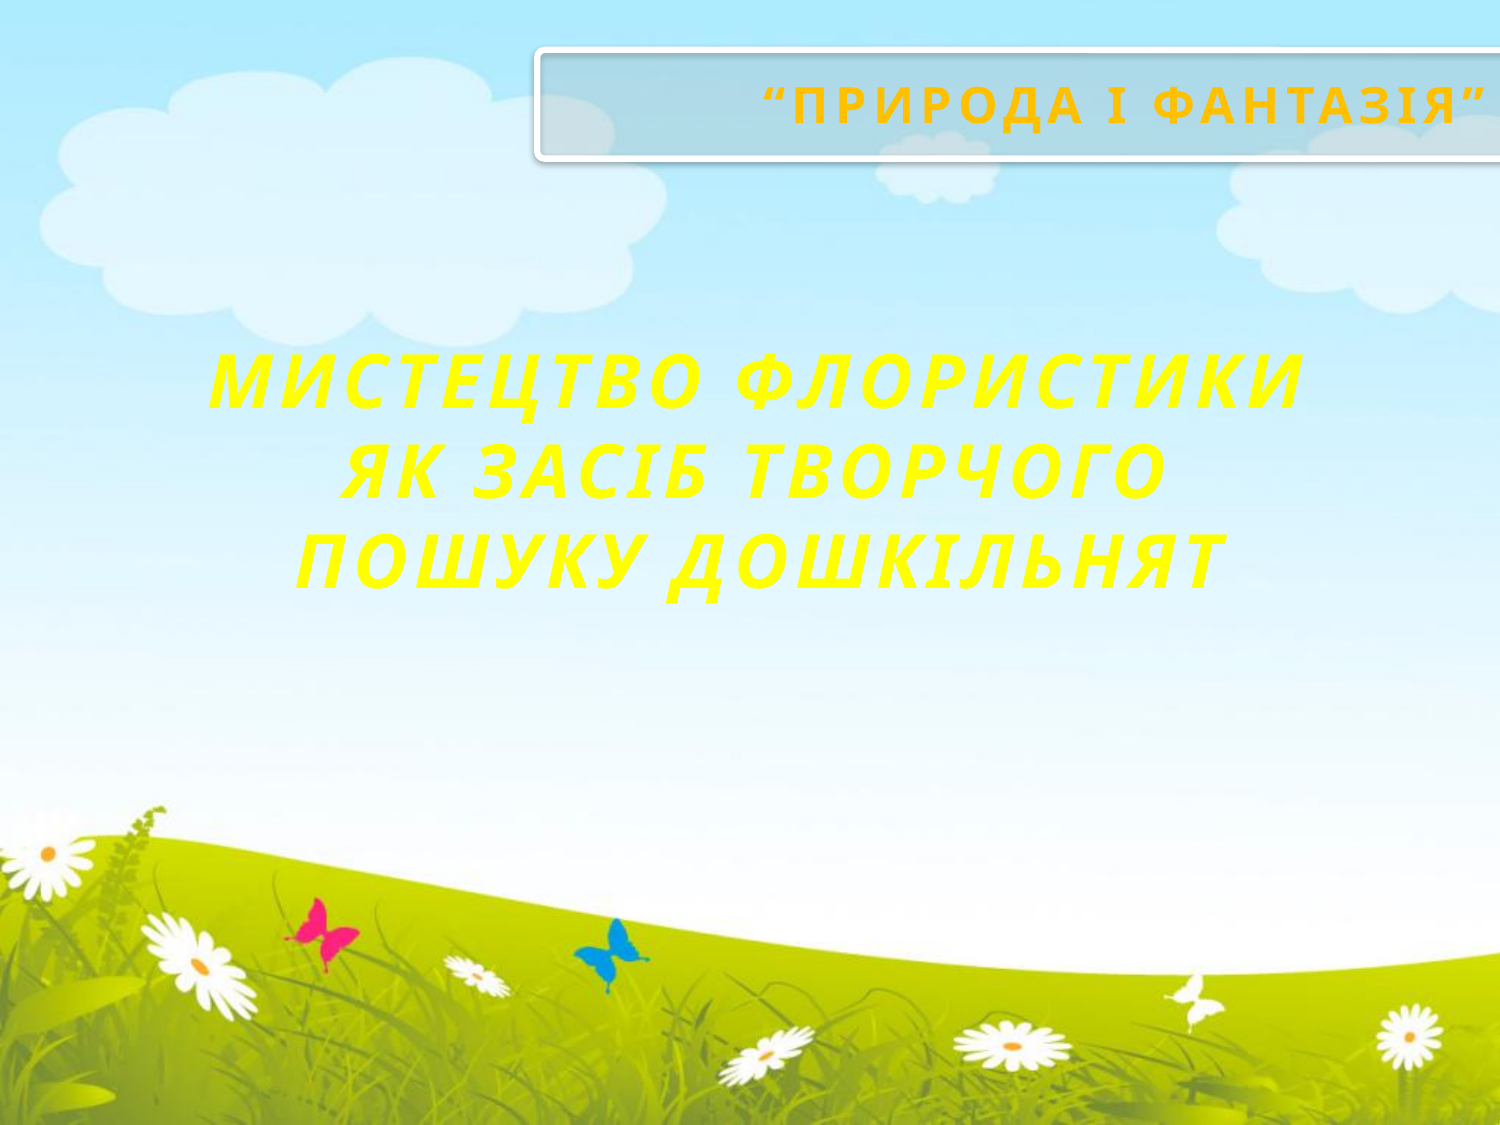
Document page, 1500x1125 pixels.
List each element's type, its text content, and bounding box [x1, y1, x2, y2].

text_box МИСТЕЦТВО ФЛОРИСТИКИ ЯК ЗАСІБ ТВОРЧОГО ПОШУКУ ДОШКІЛЬНЯТ [183, 326, 1335, 611]
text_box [348, 49, 1500, 159]
picture [0, 0, 1500, 1125]
